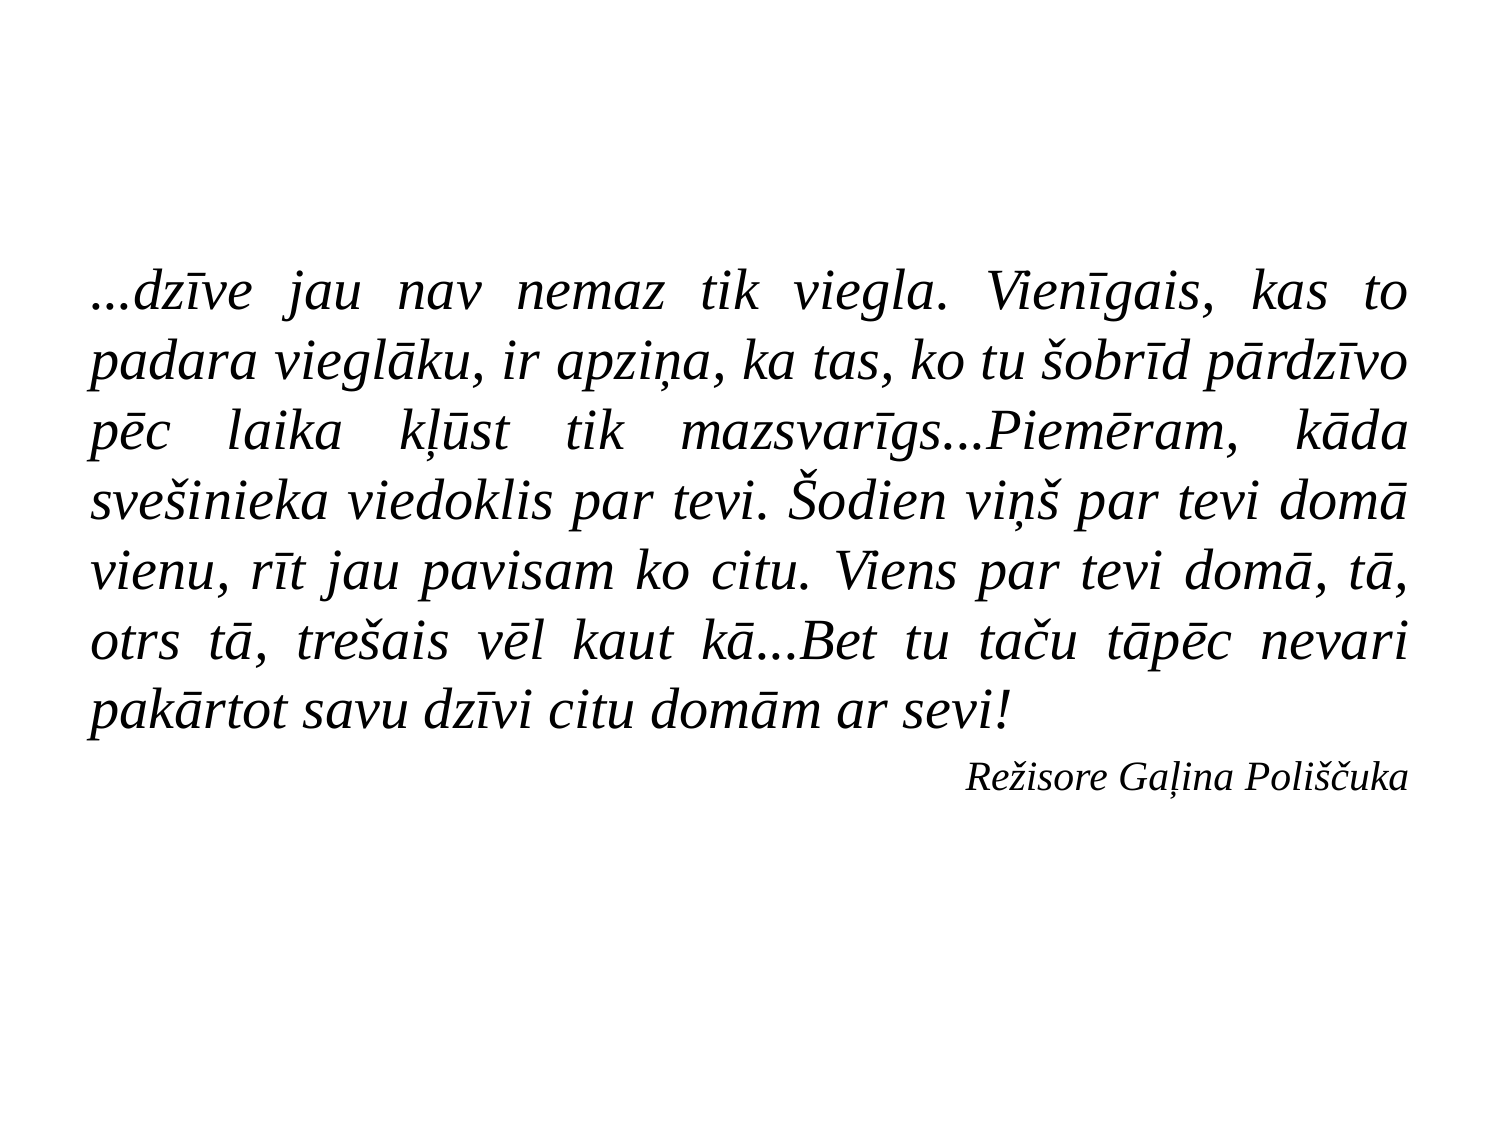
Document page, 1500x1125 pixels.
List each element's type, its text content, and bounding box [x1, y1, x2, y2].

list ...dzīve jau nav nemaz tik viegla. Vienīgais, kas to padara vieglāku, ir apziņa, ka tas, ko tu šobrīd pārdzīvo pēc laika kļūst tik mazsvarīgs...Piemēram, kāda svešinieka viedoklis par tevi. Šodien viņš par tevi domā vienu, rīt jau pavisam ko citu. Viens par tevi domā, tā, otrs tā, trešais vēl kaut kā...Bet tu taču tāpēc nevari pakārtot savu dzīvi citu domām ar sevi! Režisore Gaļina Poliščuka [75, 162, 1425, 1005]
